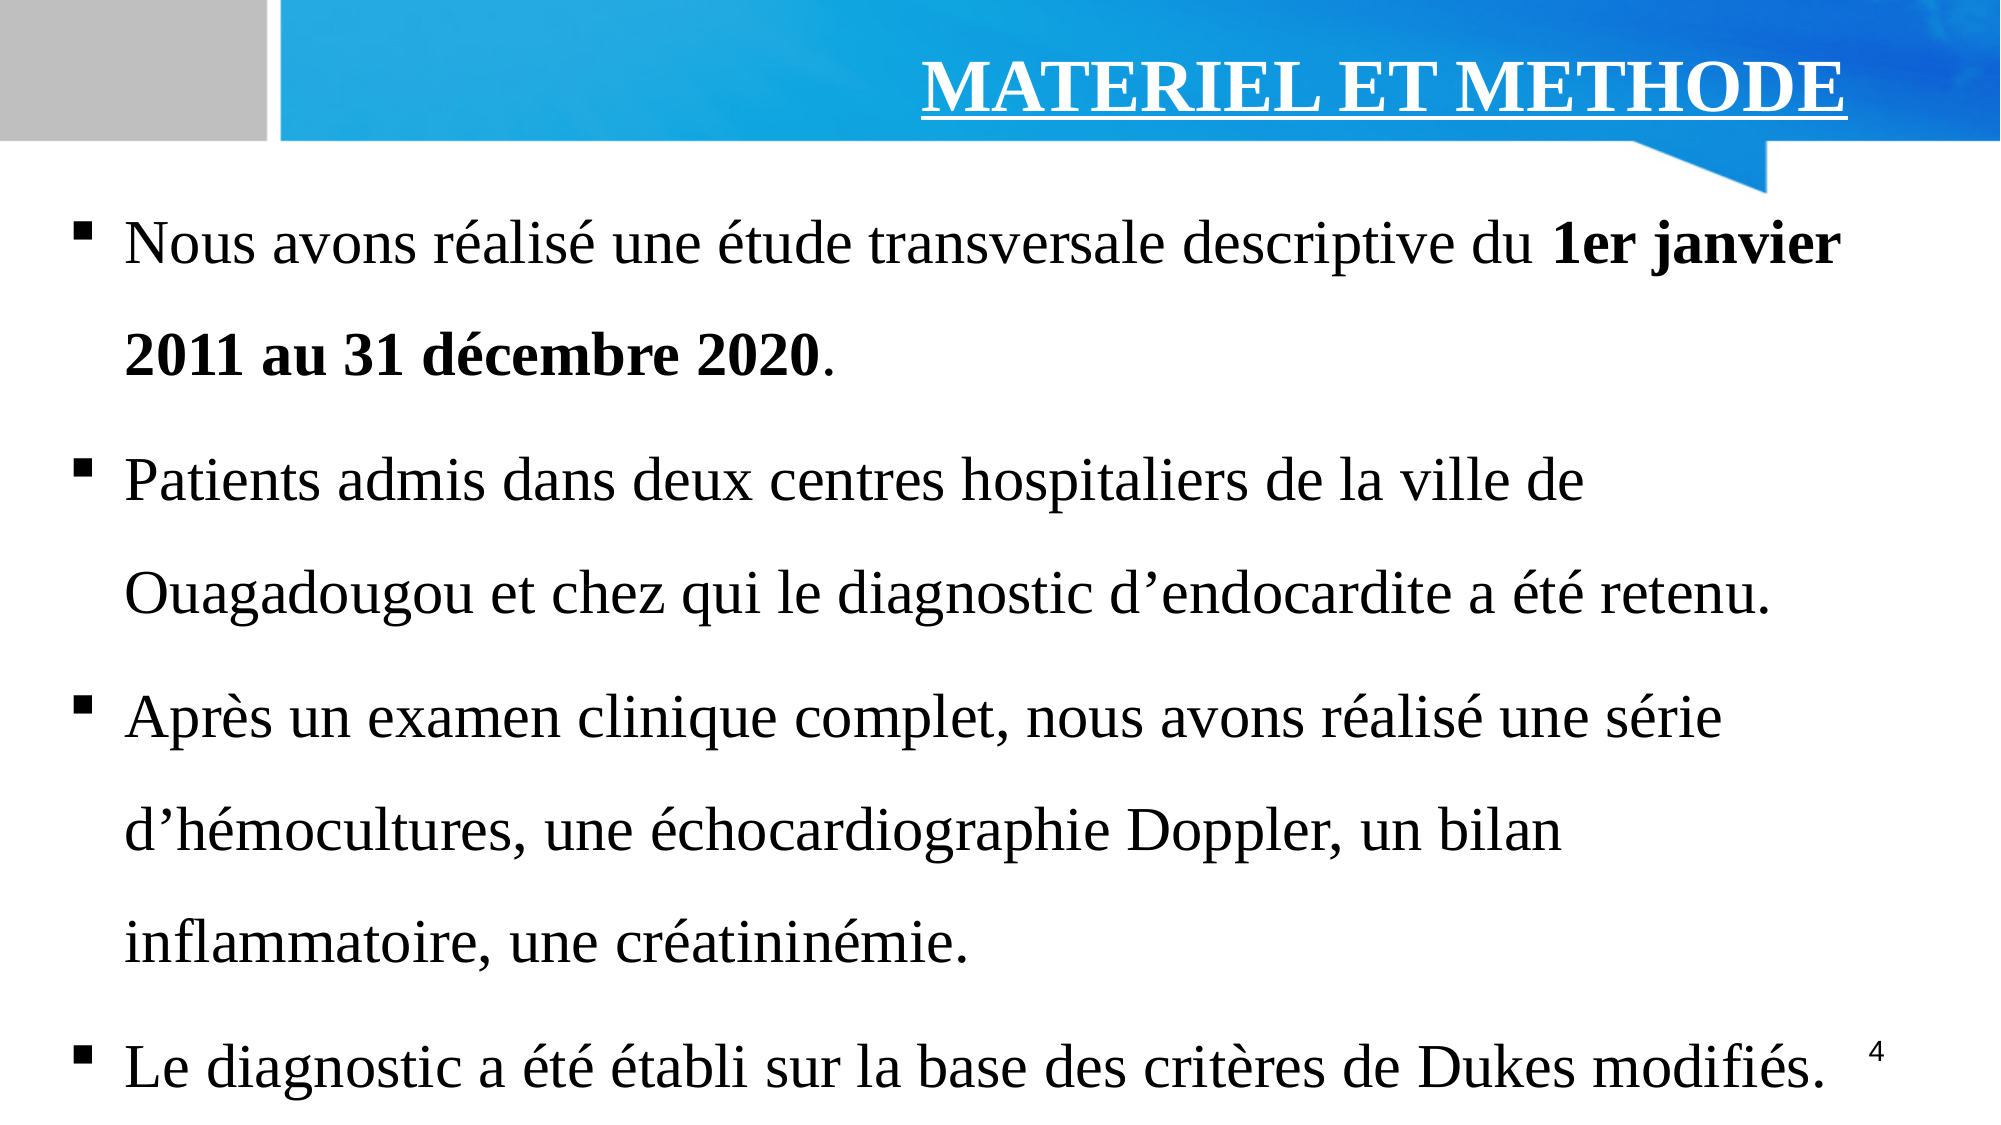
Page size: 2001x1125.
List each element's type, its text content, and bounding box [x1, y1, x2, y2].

slide_number 4 [1433, 1024, 1900, 1103]
title MATERIEL ET METHODE [137, 7, 1863, 157]
list Nous avons réalisé une étude transversale descriptive du 1er janvier 2011 au 31 décembre 2020. Patients admis dans deux centres hospitaliers de la ville de Ouagadougou et chez qui le diagnostic d’endocardite a été retenu. Après un examen clinique complet, nous avons réalisé une série d’hémocultures, une échocardiographie Doppler, un bilan inflammatoire, une créatininémie. Le diagnostic a été établi sur la base des critères de Dukes modifiés. [53, 155, 1907, 1042]
picture [0, 0, 2000, 1125]
